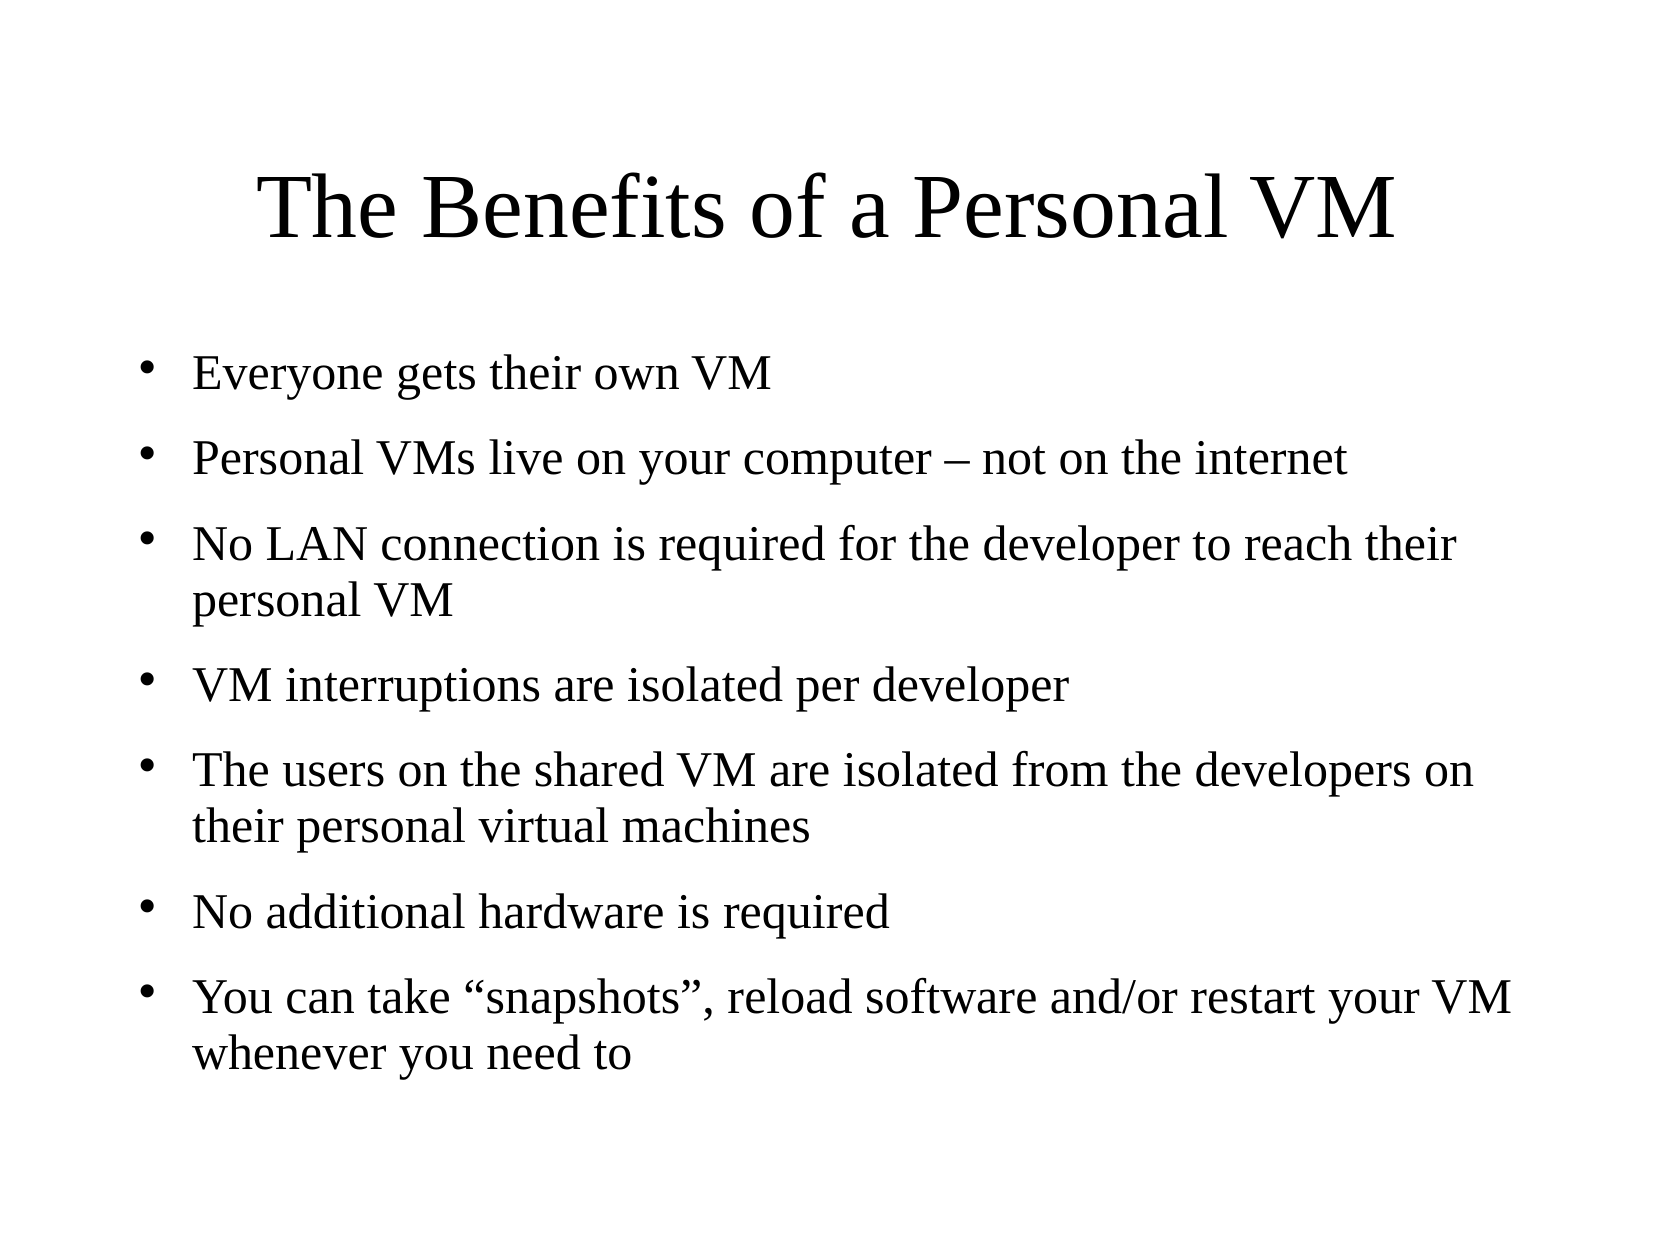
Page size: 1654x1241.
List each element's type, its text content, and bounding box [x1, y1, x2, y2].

list Everyone gets their own VM Personal VMs live on your computer – not on the internet No LAN connection is required for the developer to reach their personal VM VM interruptions are isolated per developer The users on the shared VM are isolated from the developers on their personal virtual machines No additional hardware is required You can take “snapshots”, reload software and/or restart your VM whenever you need to [121, 344, 1534, 1112]
title The Benefits of a Personal VM [121, 110, 1534, 303]
